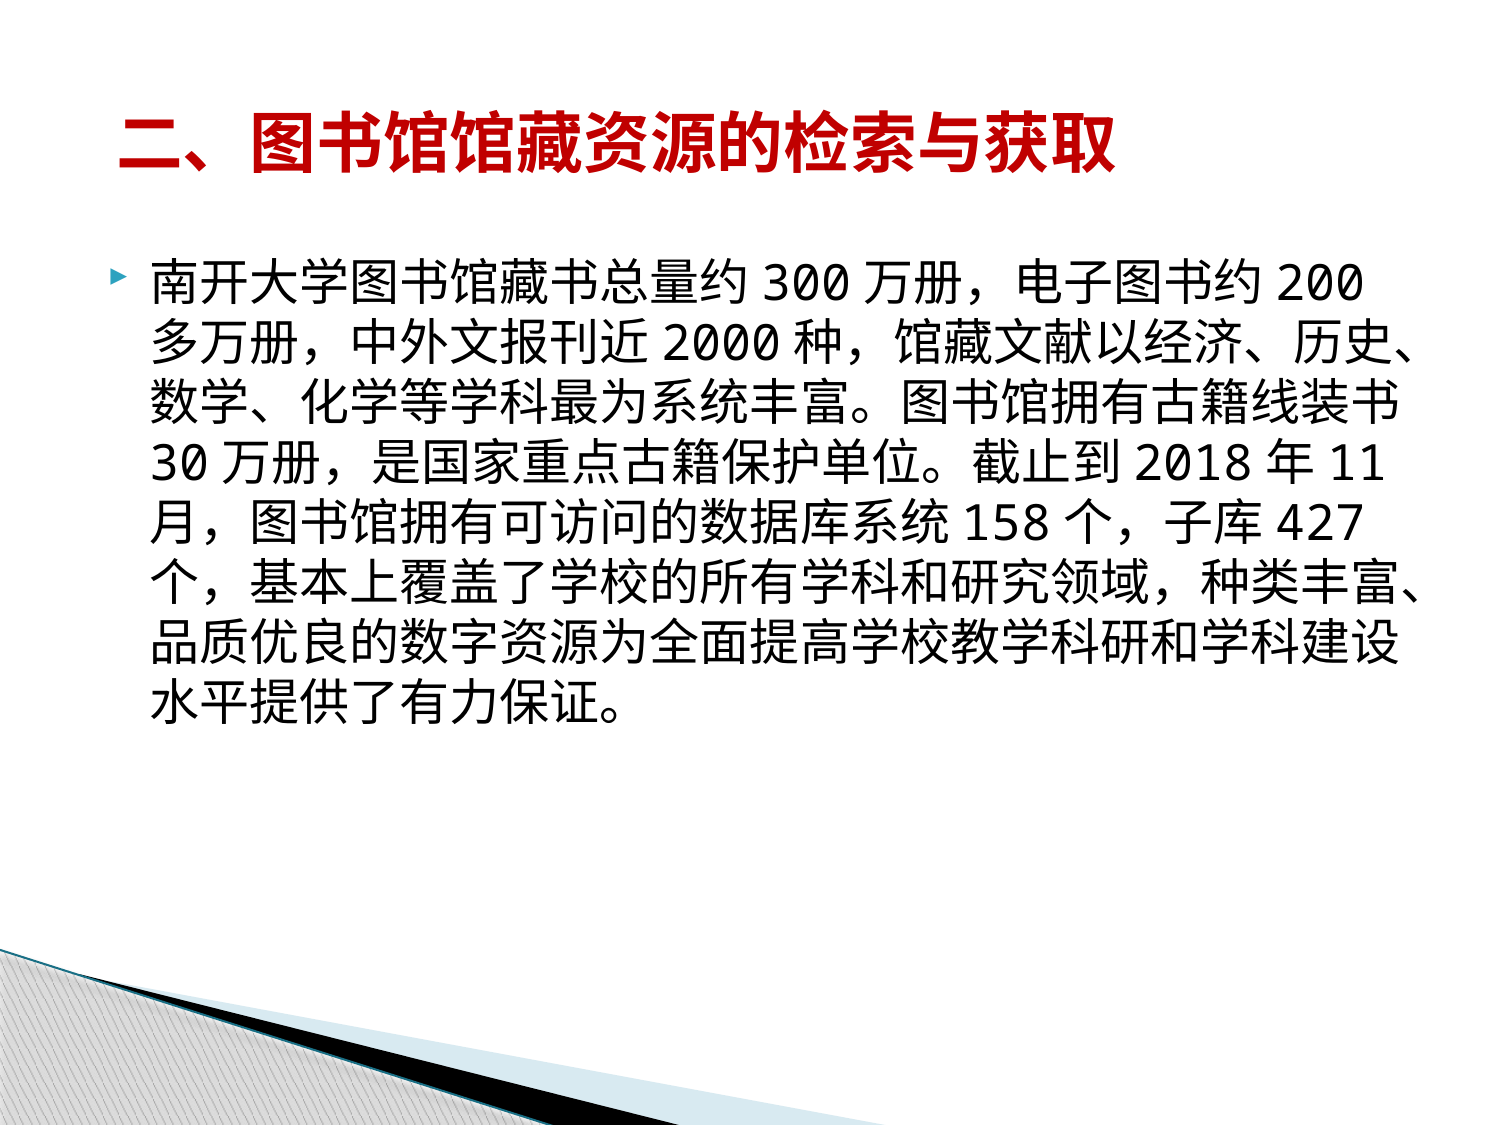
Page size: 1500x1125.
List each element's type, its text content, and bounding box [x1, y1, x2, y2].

title 二、图书馆馆藏资源的检索与获取 [70, 46, 1421, 235]
list 南开大学图书馆藏书总量约300万册，电子图书约200多万册，中外文报刊近2000种，馆藏文献以经济、历史、数学、化学等学科最为系统丰富。图书馆拥有古籍线装书30万册，是国家重点古籍保护单位。截止到2018年11月，图书馆拥有可访问的数据库系统158个，子库427个，基本上覆盖了学校的所有学科和研究领域，种类丰富、品质优良的数字资源为全面提高学校教学科研和学科建设水平提供了有力保证。 [75, 243, 1425, 986]
